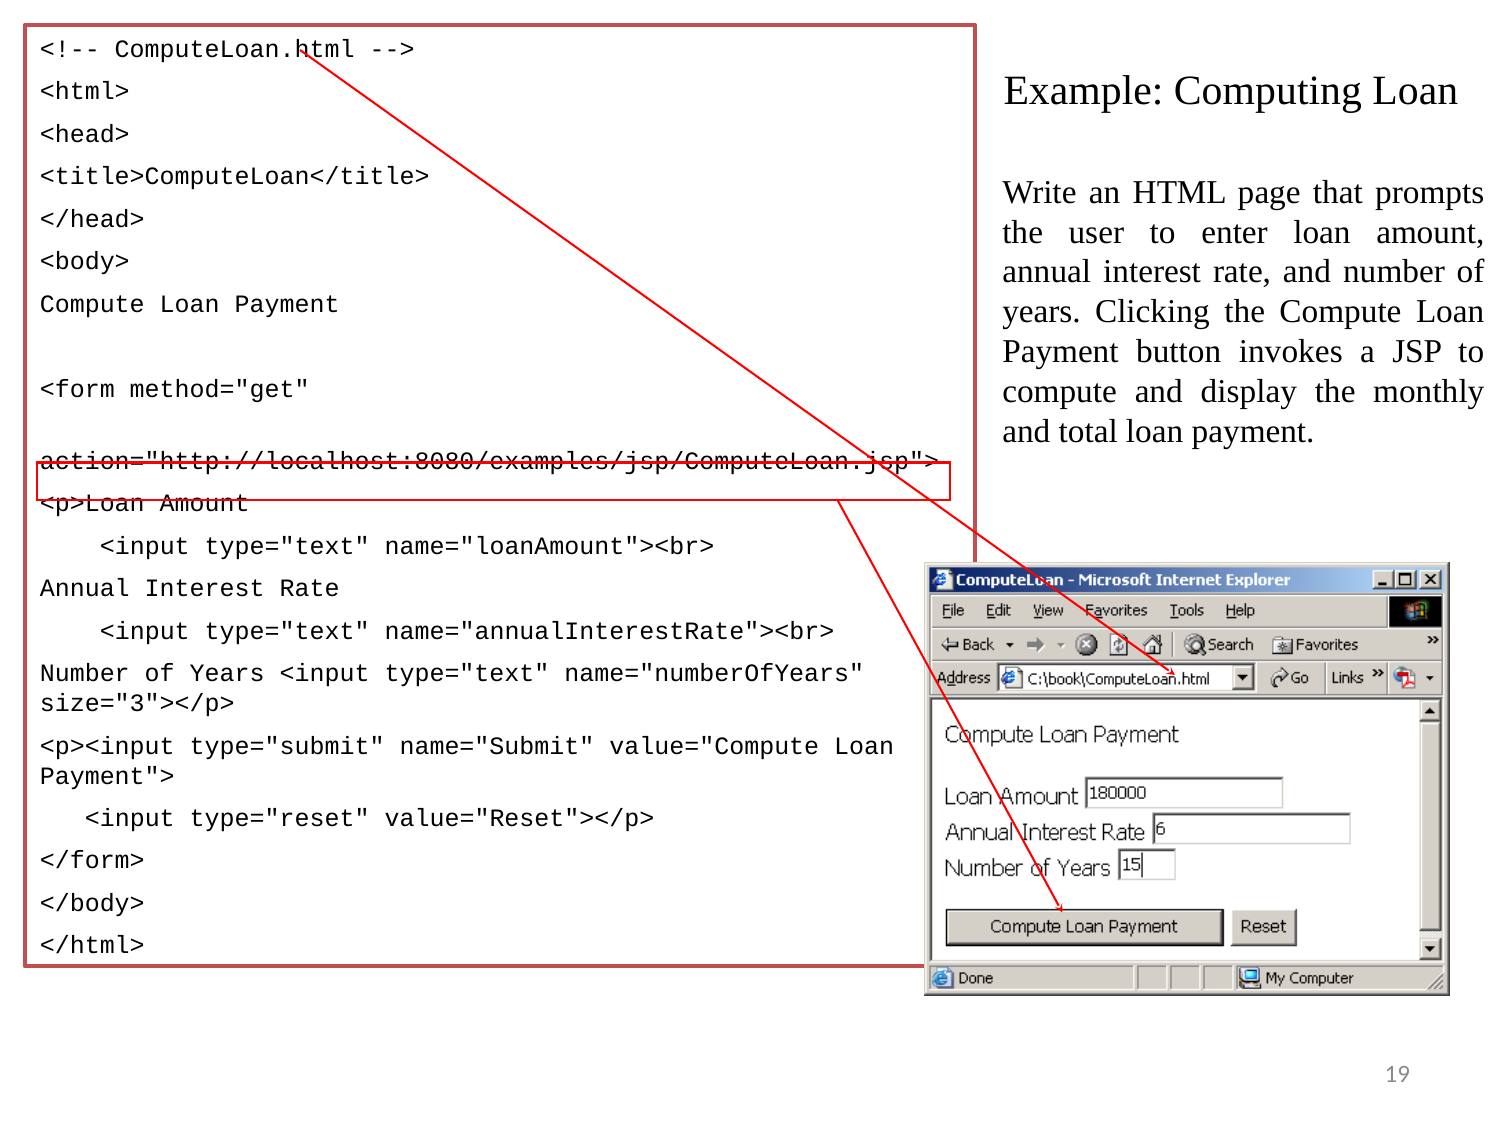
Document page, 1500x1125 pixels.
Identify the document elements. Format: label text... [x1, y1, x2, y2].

picture [924, 562, 1451, 996]
text_box [37, 462, 950, 500]
text_box Write an HTML page that prompts the user to enter loan amount, annual interest rate, and number of years. Clicking the Compute Loan Payment button invokes a JSP to compute and display the monthly and total loan payment. [987, 162, 1500, 457]
title Example: Computing Loan [987, 24, 1475, 150]
text_box <!-- ComputeLoan.html --> <html> <head> <title>ComputeLoan</title> </head> <body> Compute Loan Payment <form method="get" action="http://localhost:8080/examples/jsp/ComputeLoan.jsp"> <p>Loan Amount <input type="text" name="loanAmount"><br> Annual Interest Rate <input type="text" name="annualInterestRate"><br> Number of Years <input type="text" name="numberOfYears" size="3"></p> <p><input type="submit" name="Submit" value="Compute Loan Payment"> <input type="reset" value="Reset"></p> </form> </body> </html> [23, 23, 977, 968]
slide_number 19 [1074, 1042, 1425, 1103]
